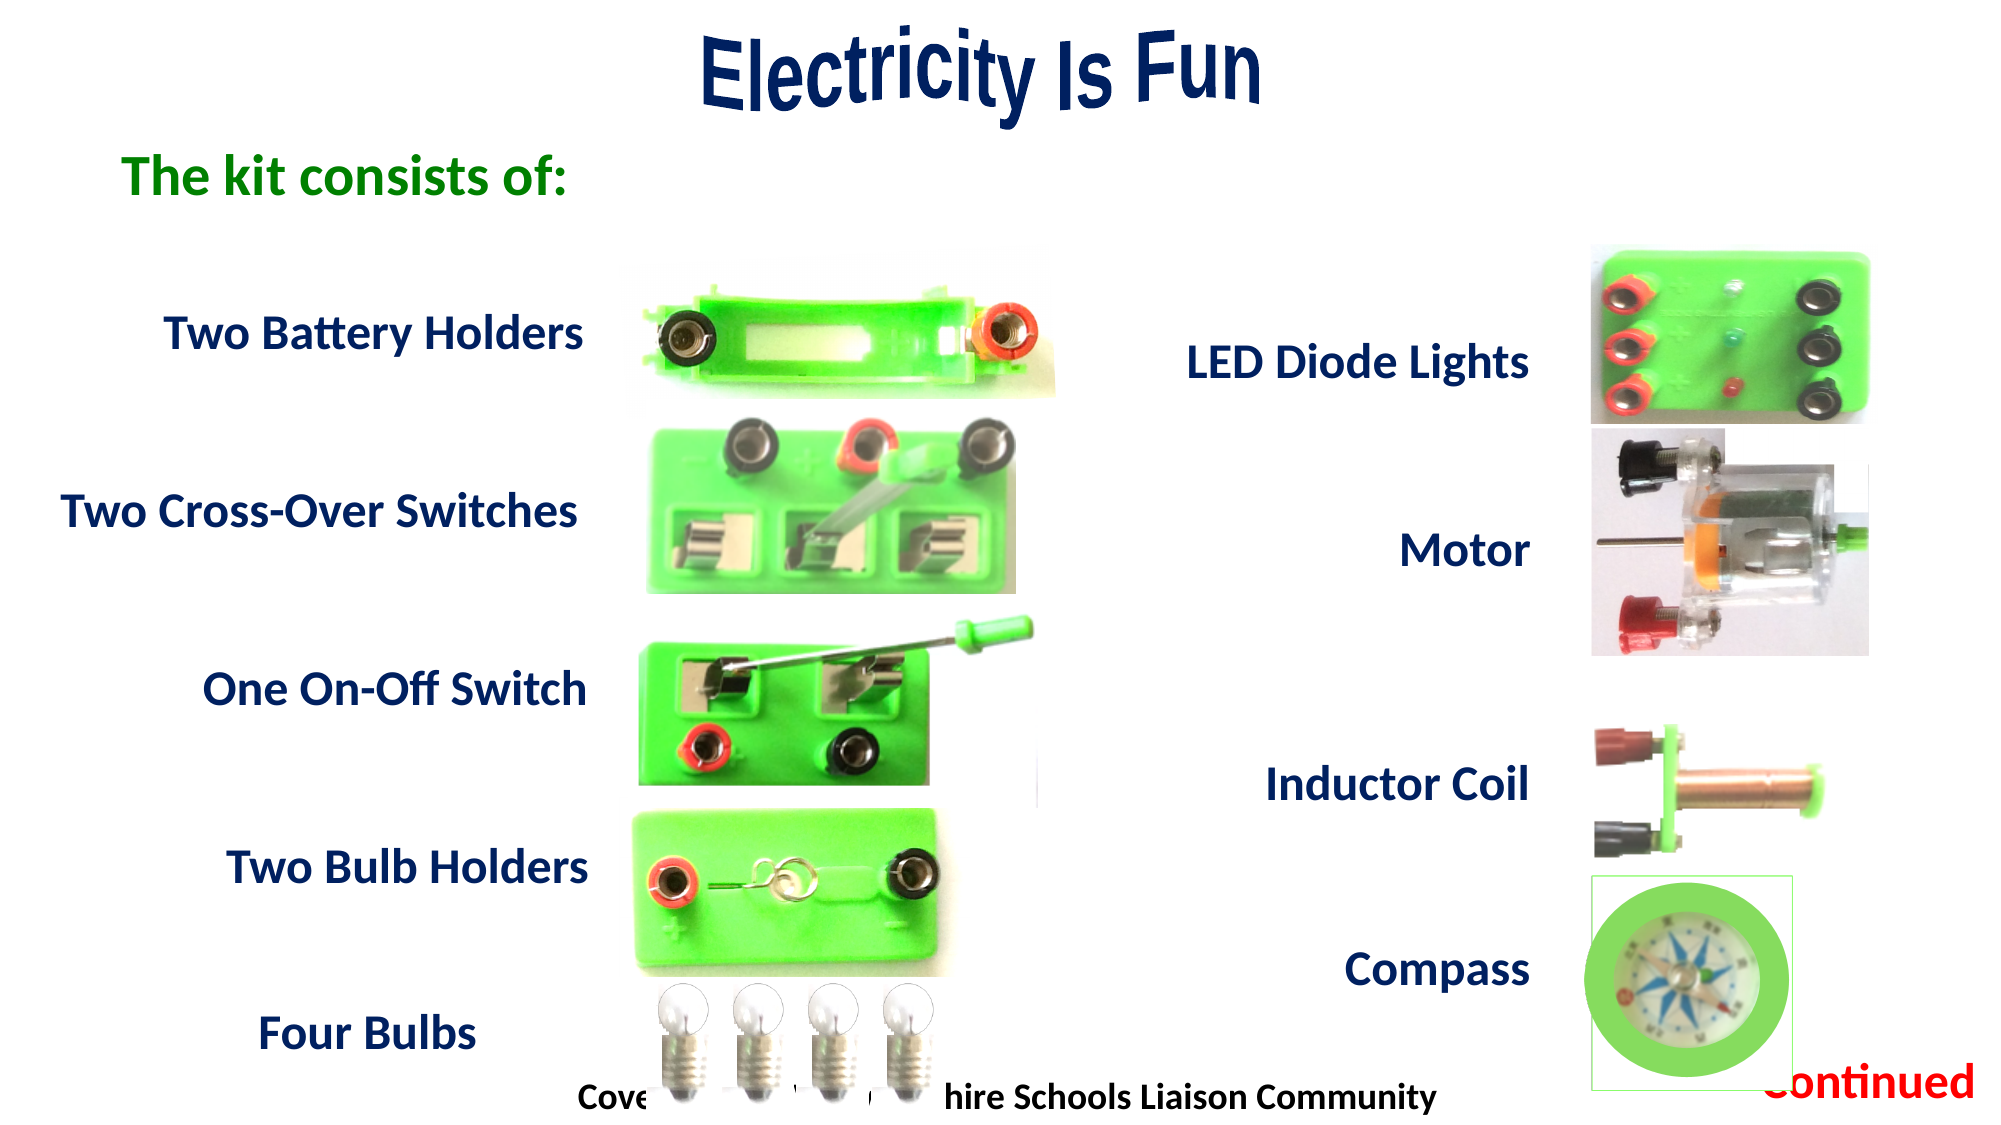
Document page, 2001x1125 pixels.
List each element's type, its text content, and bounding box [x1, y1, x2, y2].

text_box Two Bulb Holders [211, 825, 605, 901]
text_box Inductor Coil [1250, 742, 1546, 818]
text_box The kit consists of: [106, 129, 584, 215]
picture [620, 245, 1055, 1125]
text_box Motor [1383, 509, 1546, 585]
picture [1584, 875, 1793, 1091]
text_box Continued [1746, 1041, 1991, 1117]
text_box Two Cross-Over Switches [45, 470, 594, 545]
text_box LED Diode Lights [1171, 320, 1545, 396]
text_box Two Battery Holders [148, 292, 600, 368]
picture [1590, 724, 1833, 864]
picture [1616, 190, 1844, 681]
text_box Four Bulbs [243, 992, 492, 1068]
text_box One On-Off Switch [188, 647, 603, 723]
text_box Compass [1330, 927, 1546, 1003]
